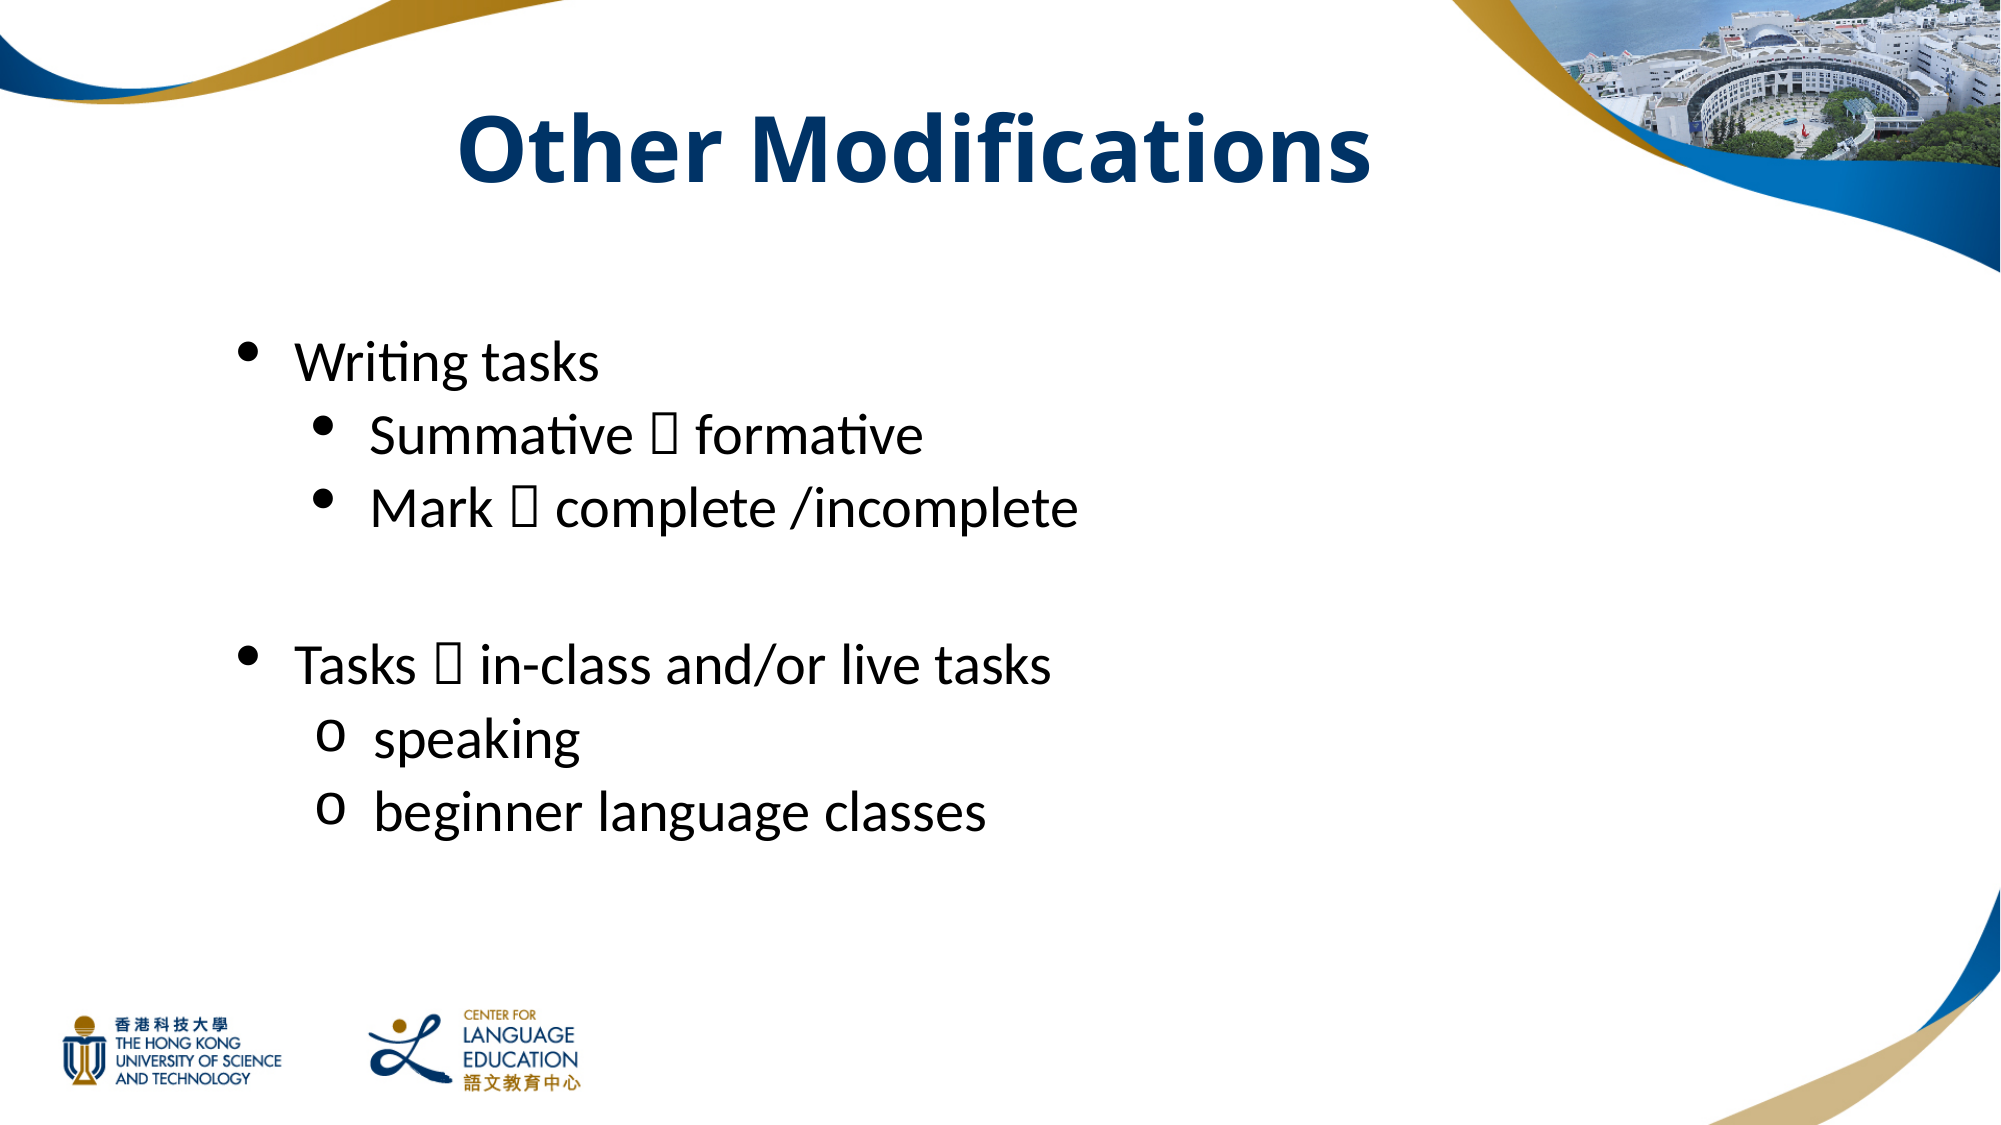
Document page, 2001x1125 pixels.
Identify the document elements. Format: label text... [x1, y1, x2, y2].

title Other Modifications [51, 69, 1777, 237]
list Writing tasks Summative  formative Mark  complete /incomplete Tasks  in-class and/or live tasks speaking beginner language classes [223, 323, 1809, 942]
picture [0, 0, 2001, 1125]
